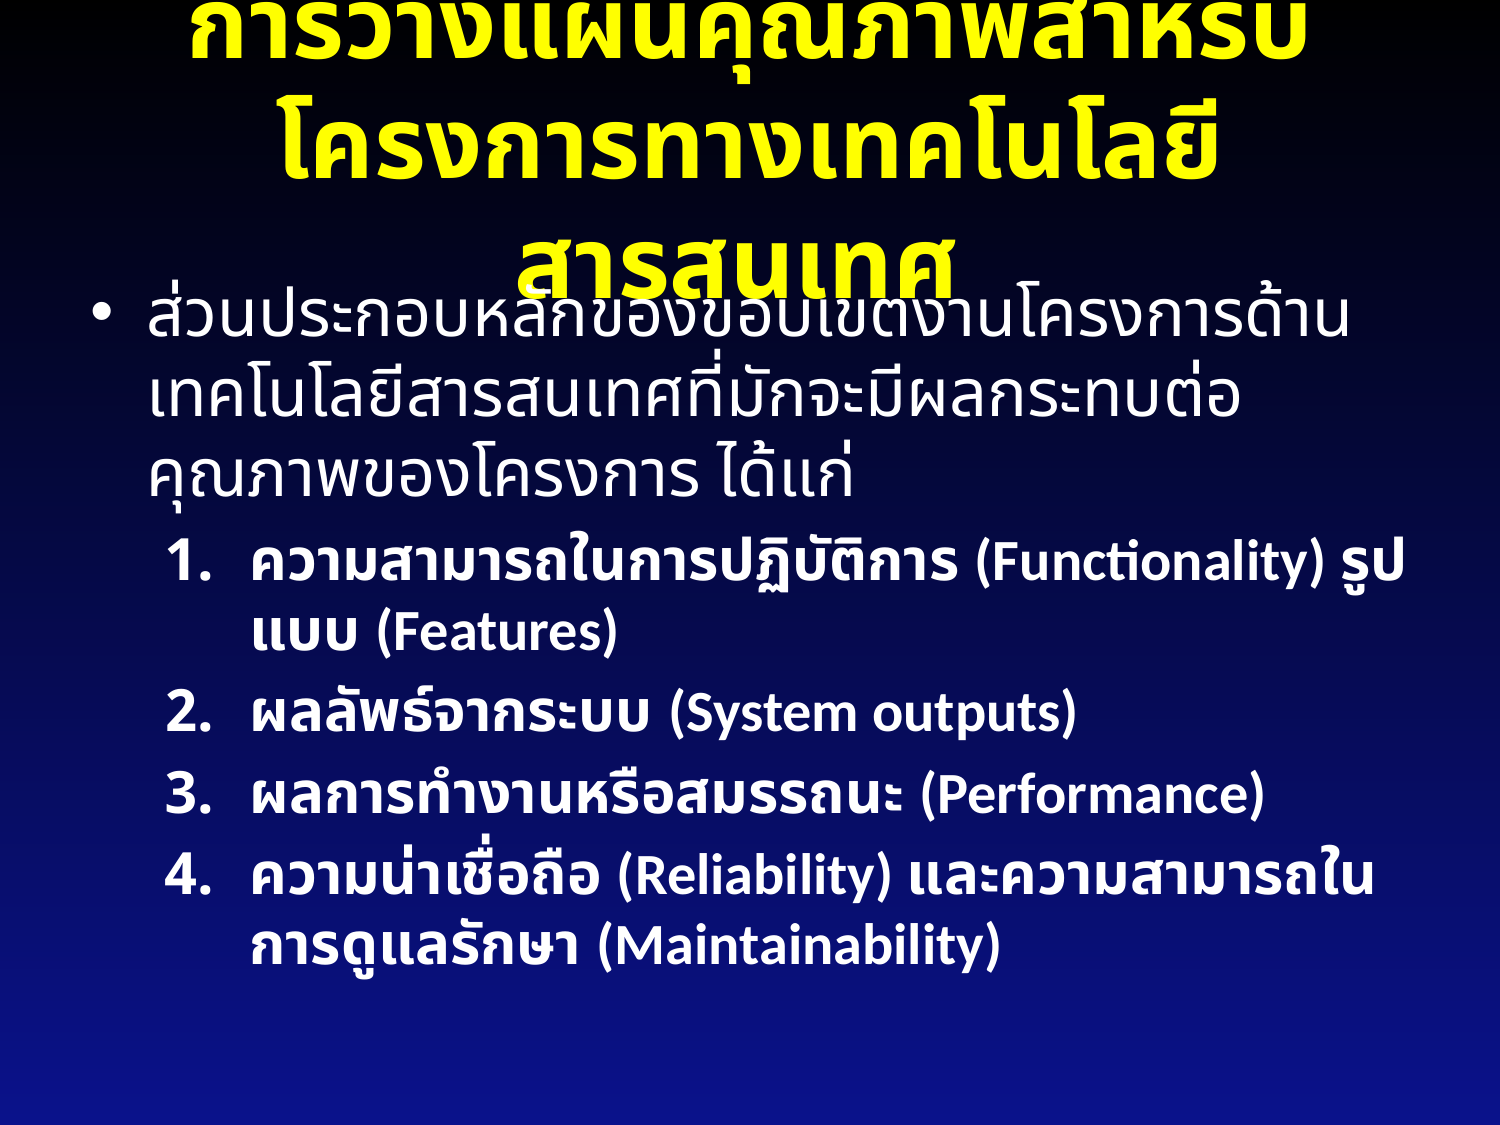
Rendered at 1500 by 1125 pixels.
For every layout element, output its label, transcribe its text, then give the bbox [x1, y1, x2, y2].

title การวางแผนคุณภาพสำหรับ โครงการทางเทคโนโลยีสารสนเทศ [75, 45, 1425, 233]
list ส่วนประกอบหลักของขอบเขตงานโครงการด้านเทคโนโลยีสารสนเทศที่มักจะมีผลกระทบต่อคุณภาพของโครงการ ได้แก่ ความสามารถในการปฏิบัติการ (Functionality) รูปแบบ (Features) ผลลัพธ์จากระบบ (System outputs) ผลการทำงานหรือสมรรถนะ (Performance) ความน่าเชื่อถือ (Reliability) และความสามารถในการดูแลรักษา (Maintainability) [75, 262, 1425, 1005]
